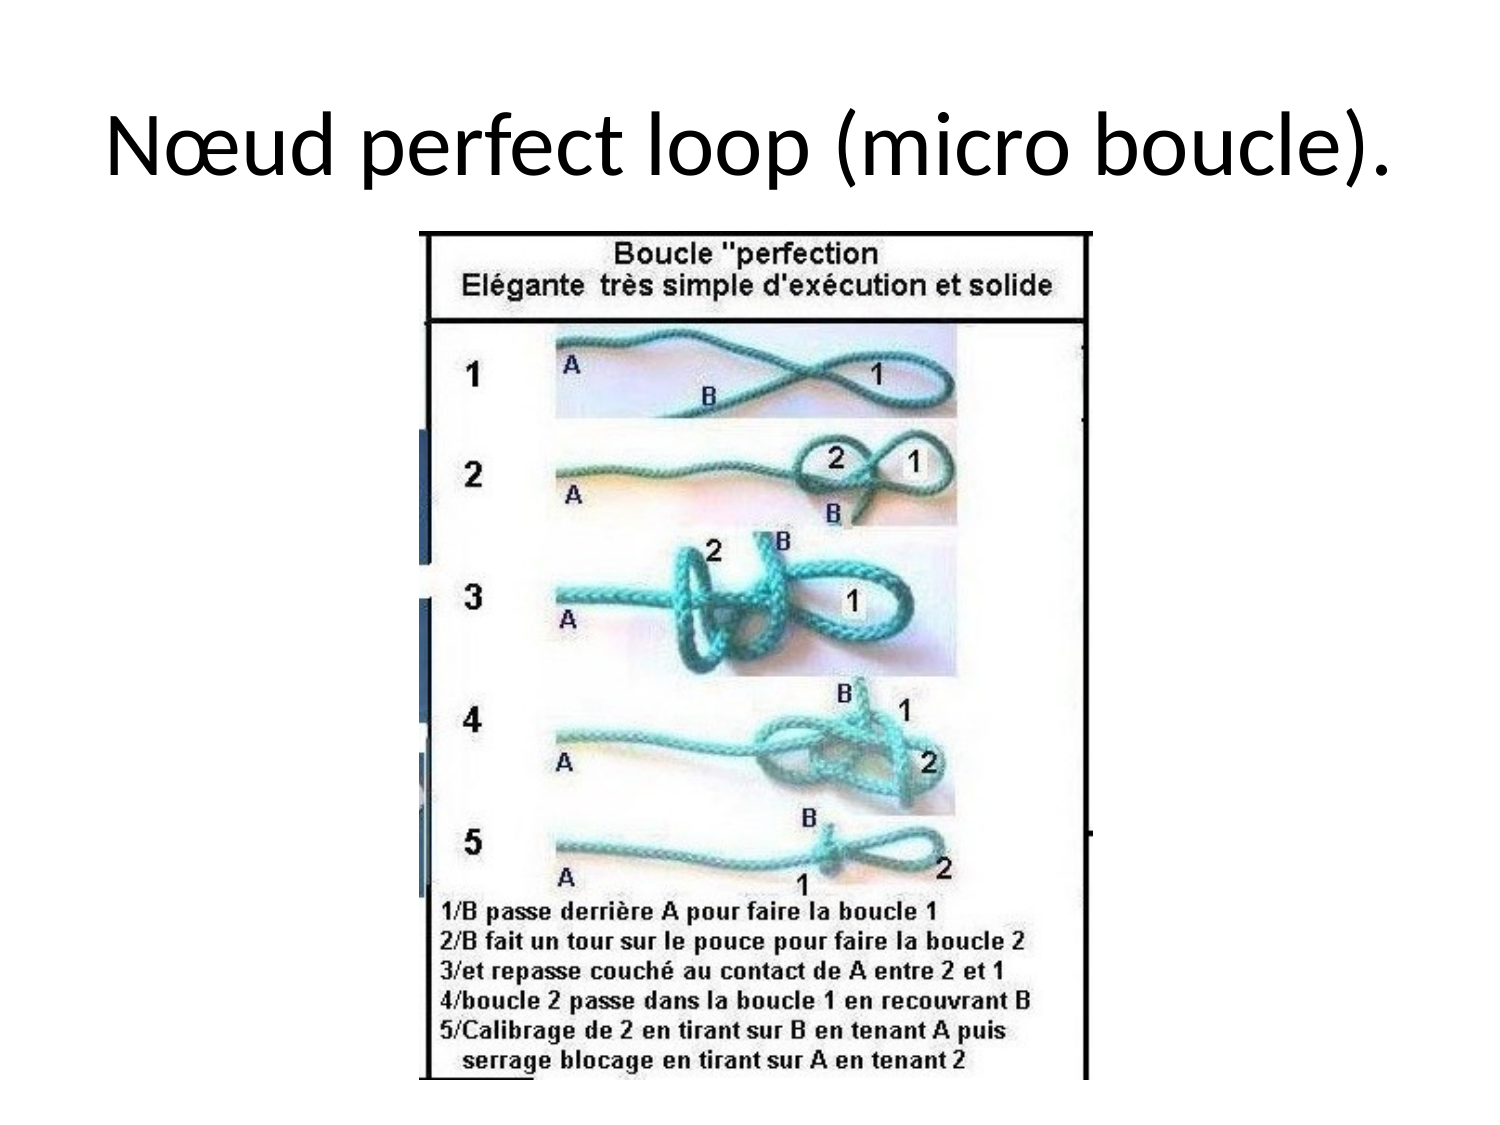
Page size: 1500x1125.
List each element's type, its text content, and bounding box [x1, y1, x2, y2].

title Nœud perfect loop (micro boucle). [75, 45, 1425, 233]
picture [418, 231, 1093, 1080]
